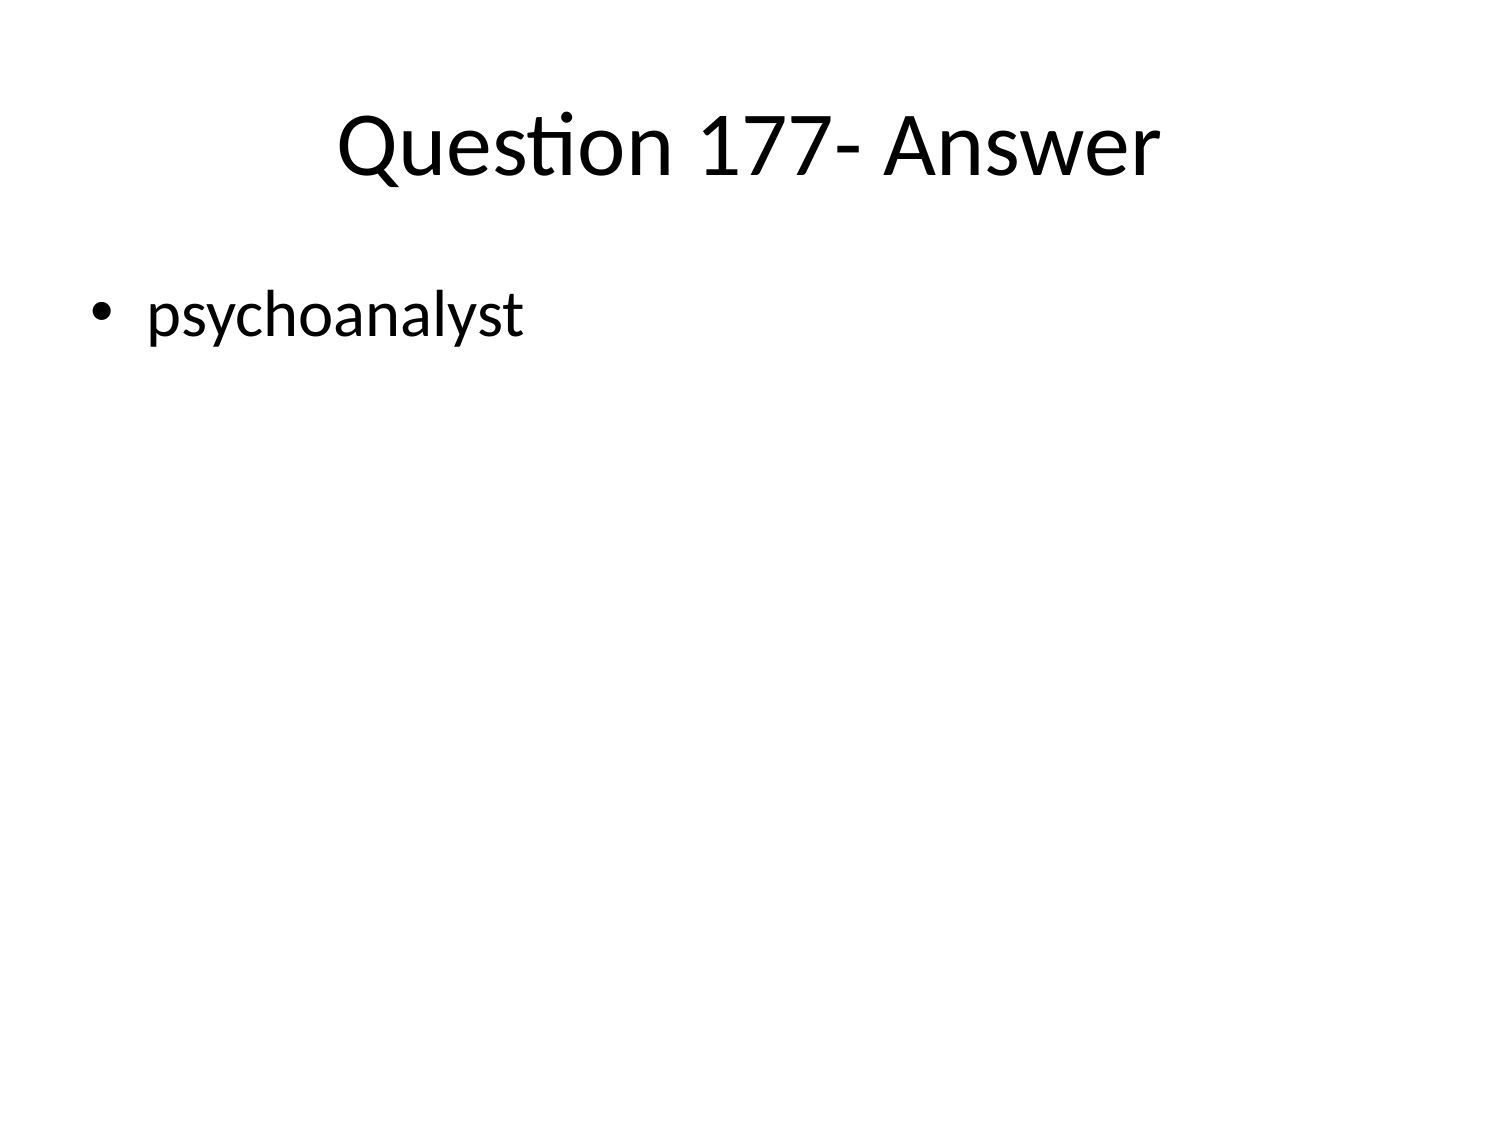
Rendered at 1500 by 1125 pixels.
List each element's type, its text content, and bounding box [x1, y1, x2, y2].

title Question 177- Answer [75, 45, 1425, 233]
list psychoanalyst [75, 262, 1425, 1005]
